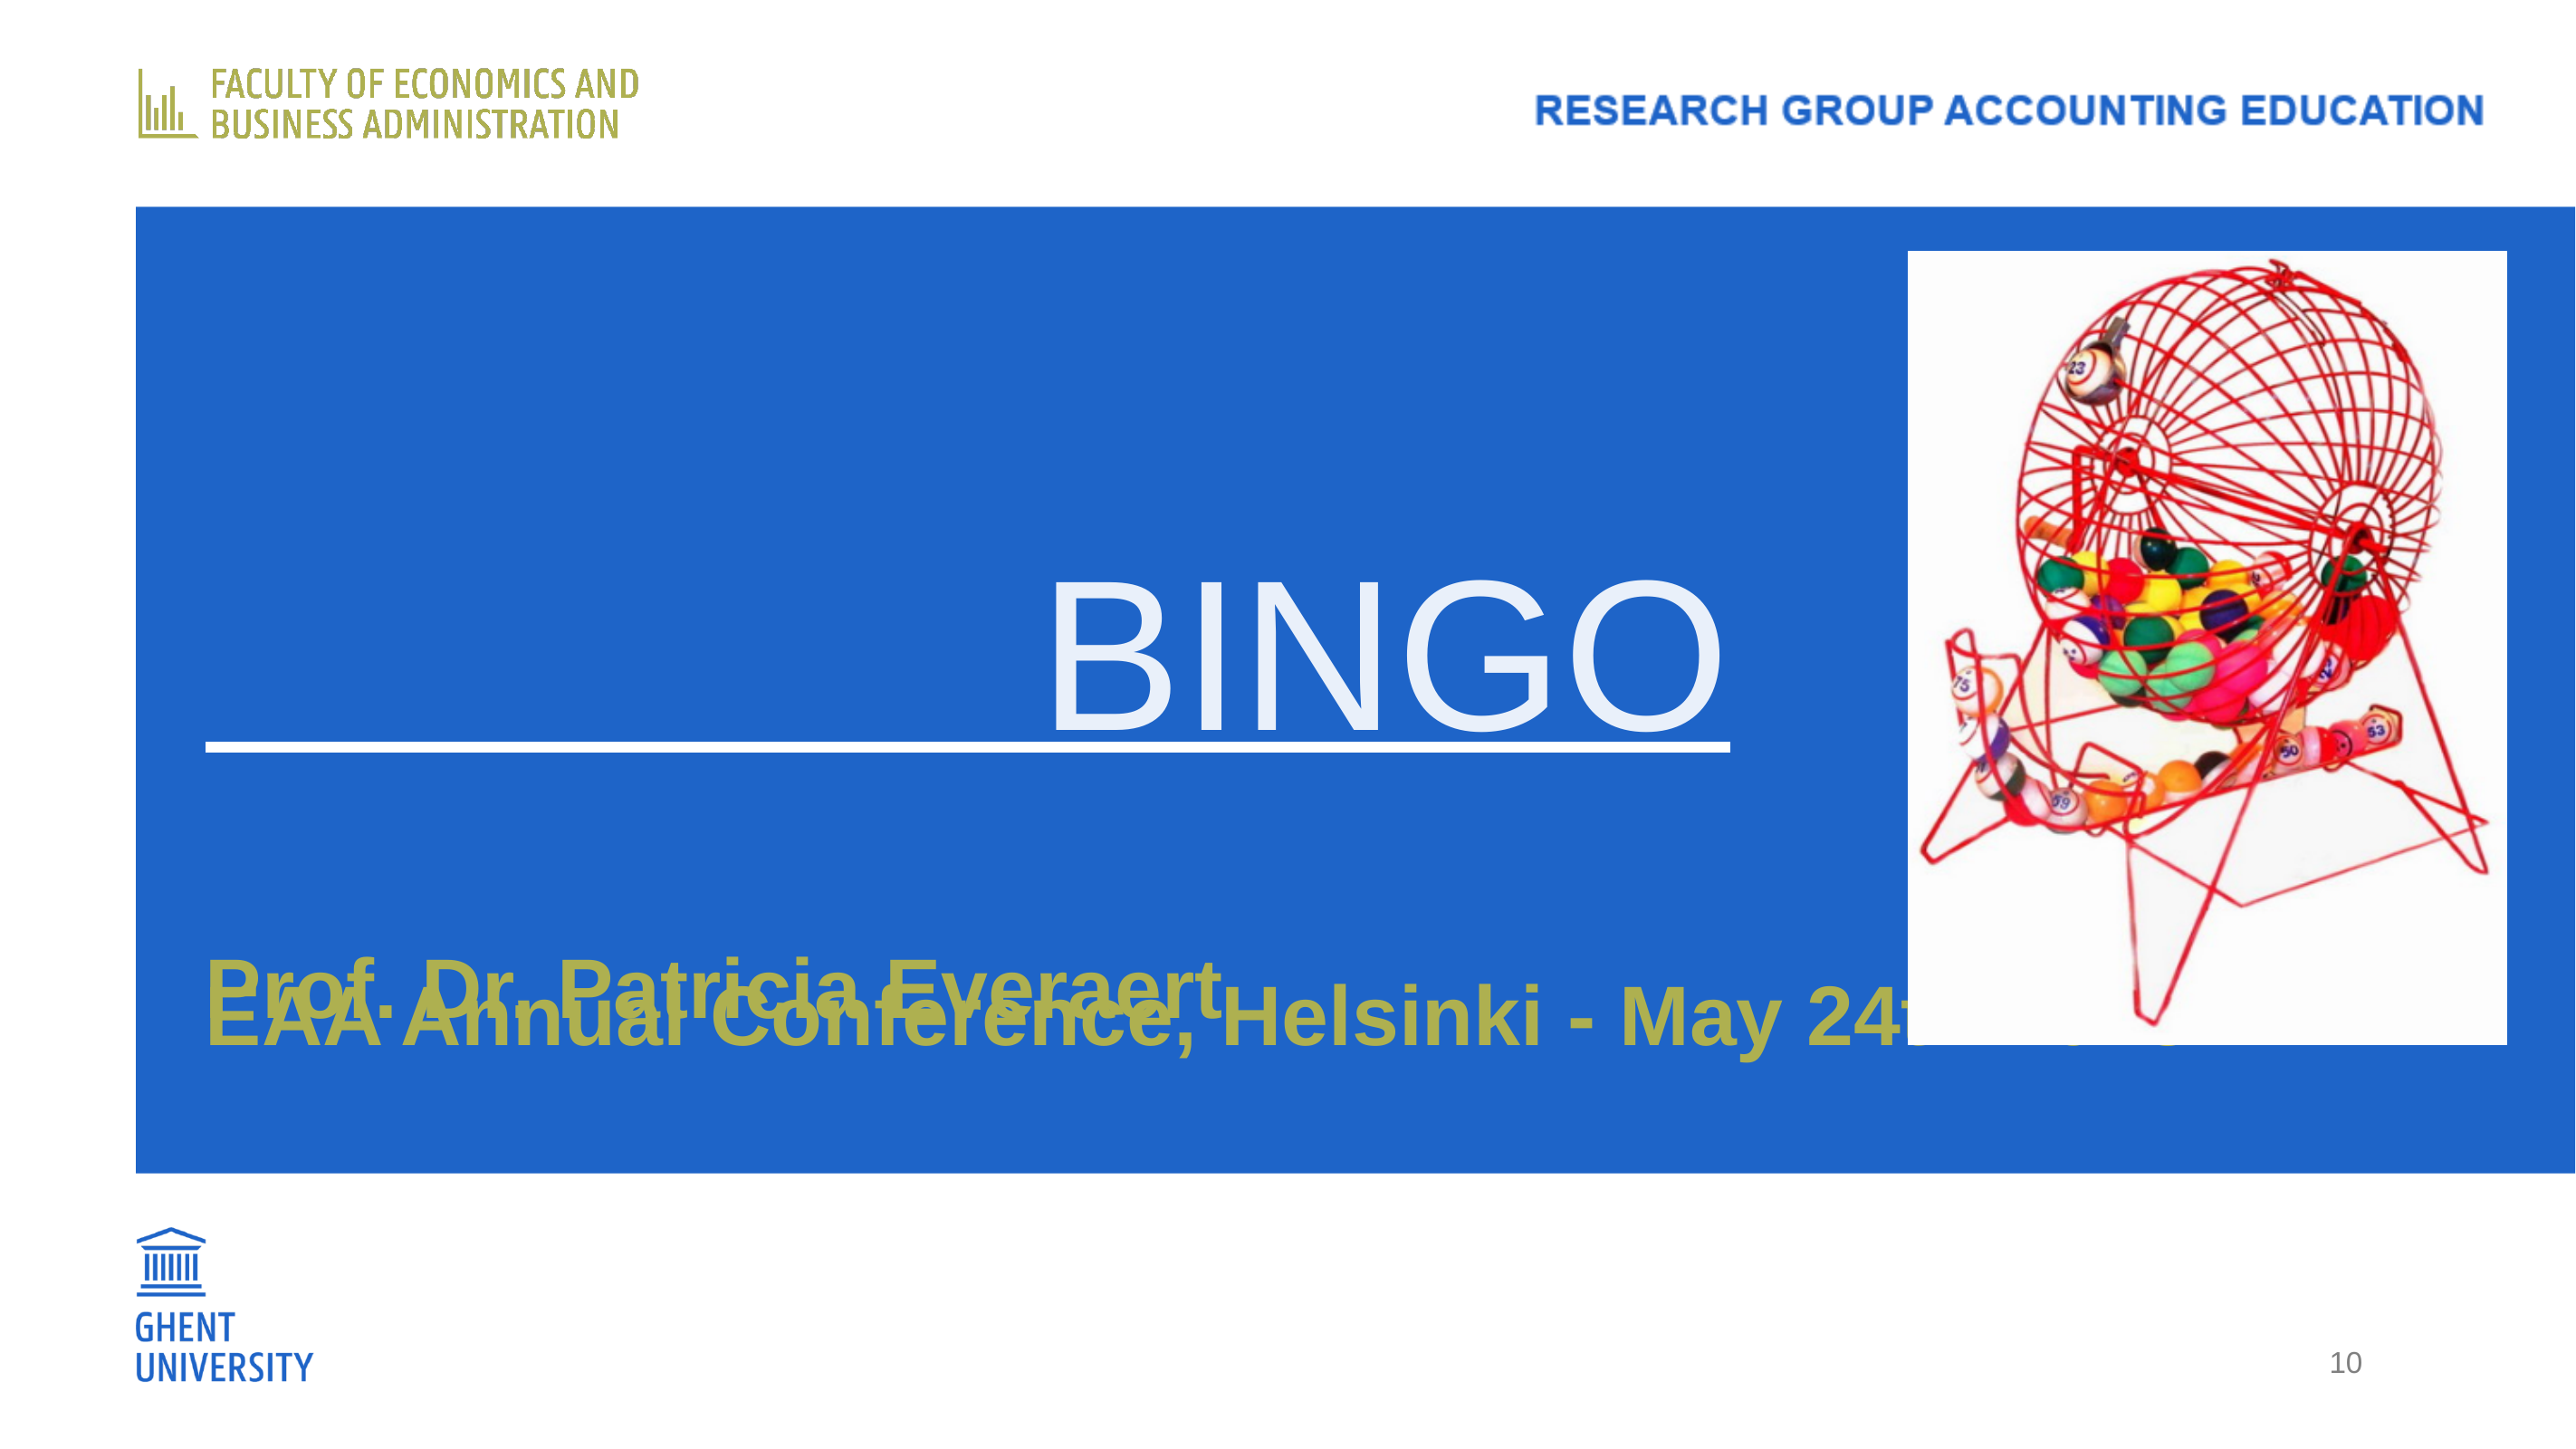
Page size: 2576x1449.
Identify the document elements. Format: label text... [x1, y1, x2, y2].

title Bingo [191, 340, 1908, 999]
picture [1908, 251, 2507, 1045]
subtitle Prof. Dr. Patricia Everaert EAA Annual Conference, Helsinki - May 24th 2023 [191, 1002, 2448, 1089]
picture [69, 0, 690, 207]
picture [1505, 68, 2521, 171]
text_box 10 [2315, 1329, 2453, 1407]
picture [68, 1175, 411, 1449]
